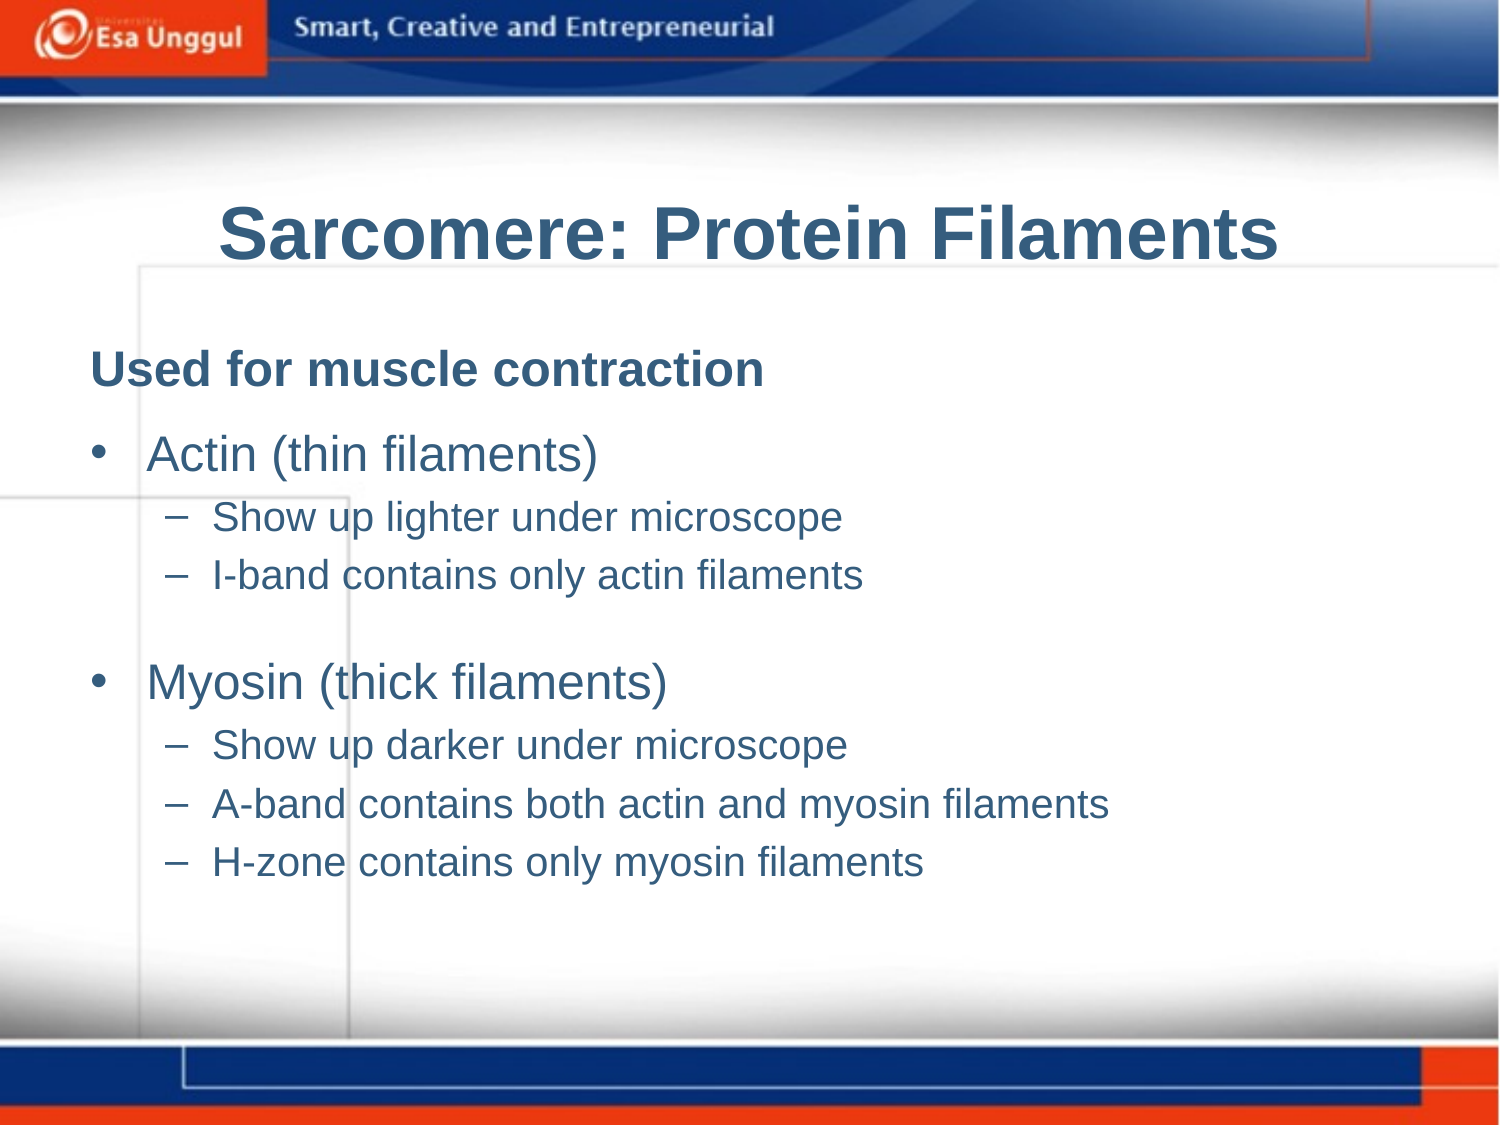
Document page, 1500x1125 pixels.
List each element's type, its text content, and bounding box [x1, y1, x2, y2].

picture [0, 0, 1500, 1125]
title Sarcomere: Protein Filaments [75, 153, 1425, 307]
list Used for muscle contraction Actin (thin filaments) Show up lighter under microscope I-band contains only actin filaments Myosin (thick filaments) Show up darker under microscope A-band contains both actin and myosin filaments H-zone contains only myosin filaments [75, 328, 1425, 1005]
